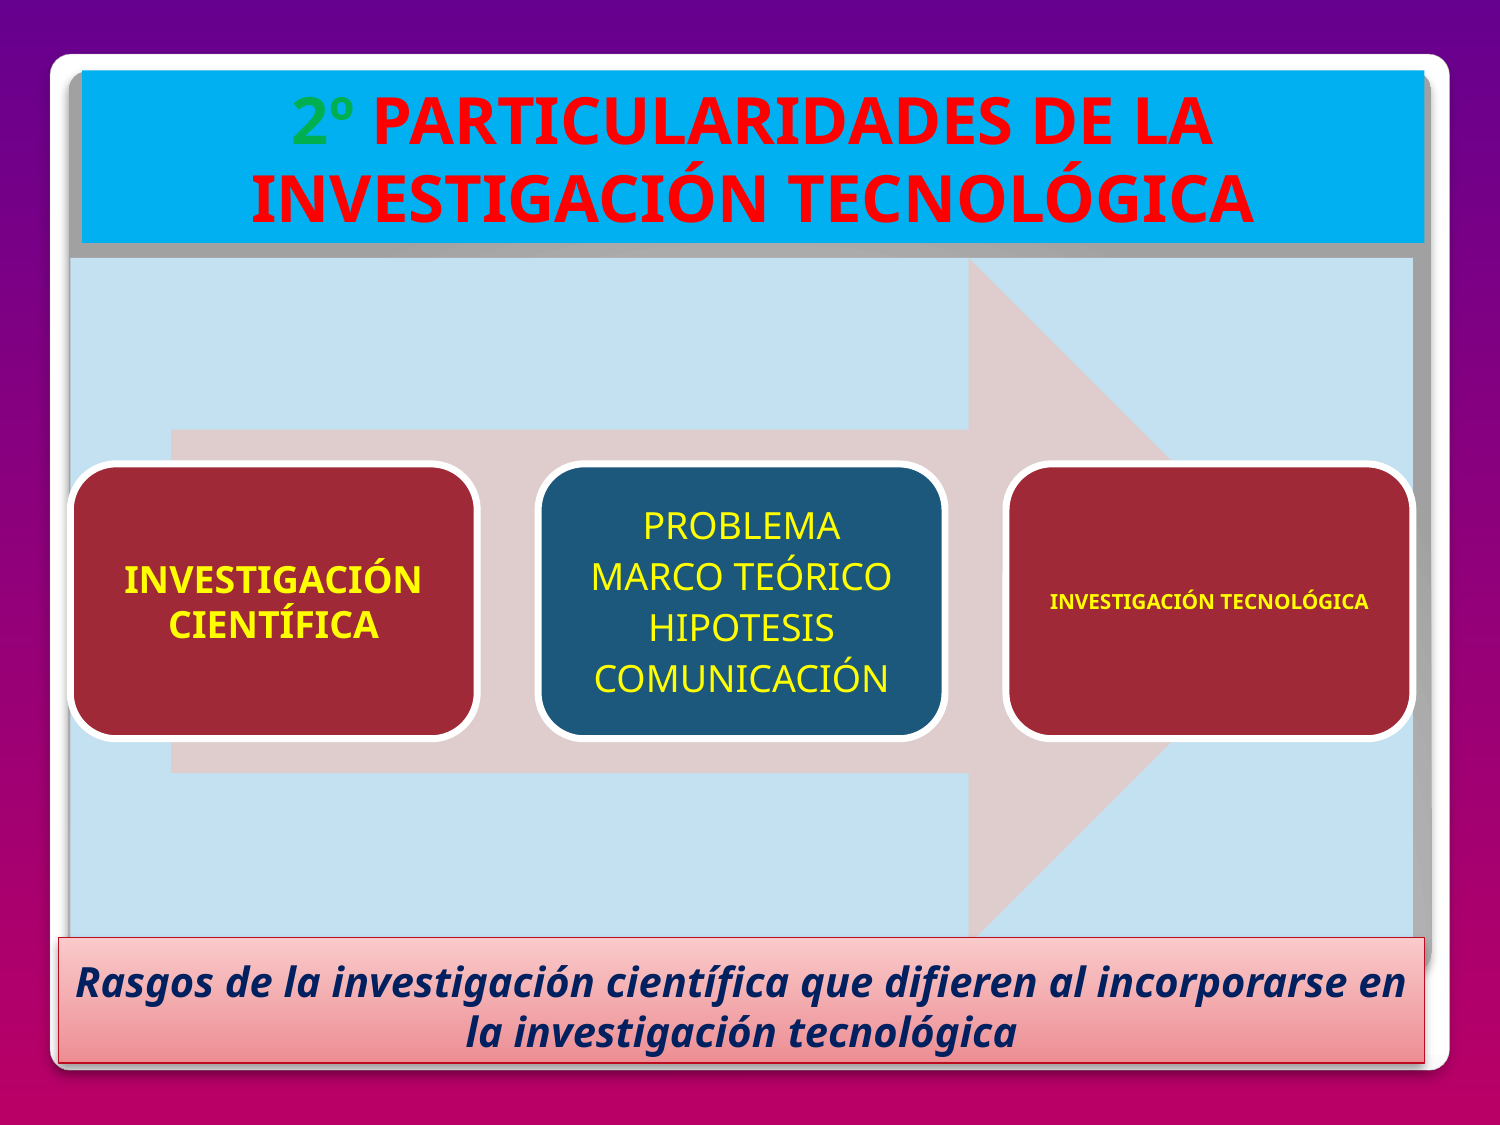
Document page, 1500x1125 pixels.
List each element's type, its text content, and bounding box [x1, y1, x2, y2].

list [70, 257, 1414, 946]
title 2º PARTICULARIDADES DE LA INVESTIGACIÓN TECNOLÓGICA [82, 70, 1425, 243]
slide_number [619, 1002, 995, 1063]
text_box Rasgos de la investigación científica que difieren al incorporarse en la investigación tecnológica [58, 937, 1425, 1064]
